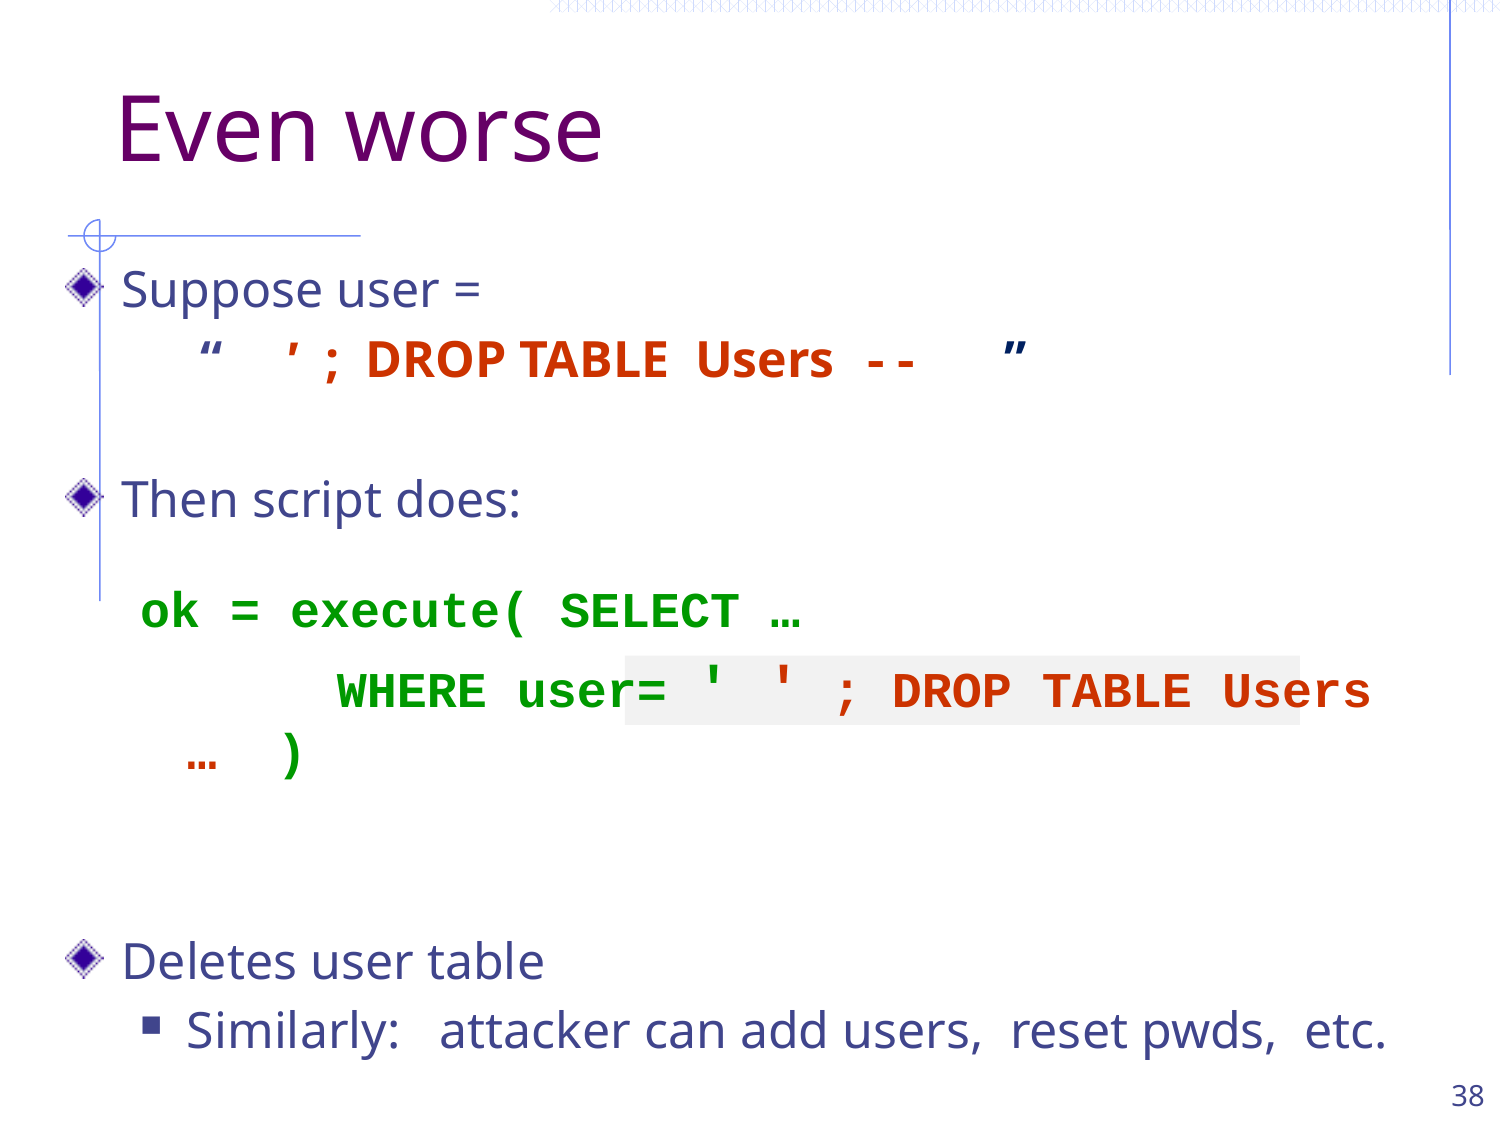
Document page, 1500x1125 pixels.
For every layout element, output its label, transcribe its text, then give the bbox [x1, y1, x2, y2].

title Even worse [99, 49, 1376, 188]
picture [65, 939, 104, 979]
slide_number 38 [1187, 1049, 1500, 1125]
list Suppose user = “ ′ ; DROP TABLE Users -- ” Then script does: ok = execute( SELECT … WHERE user= ′ ′ ; DROP TABLE Users … ) Deletes user table Similarly: attacker can add users, reset pwds, etc. [49, 249, 1463, 1113]
picture [65, 268, 104, 307]
picture [65, 478, 104, 517]
